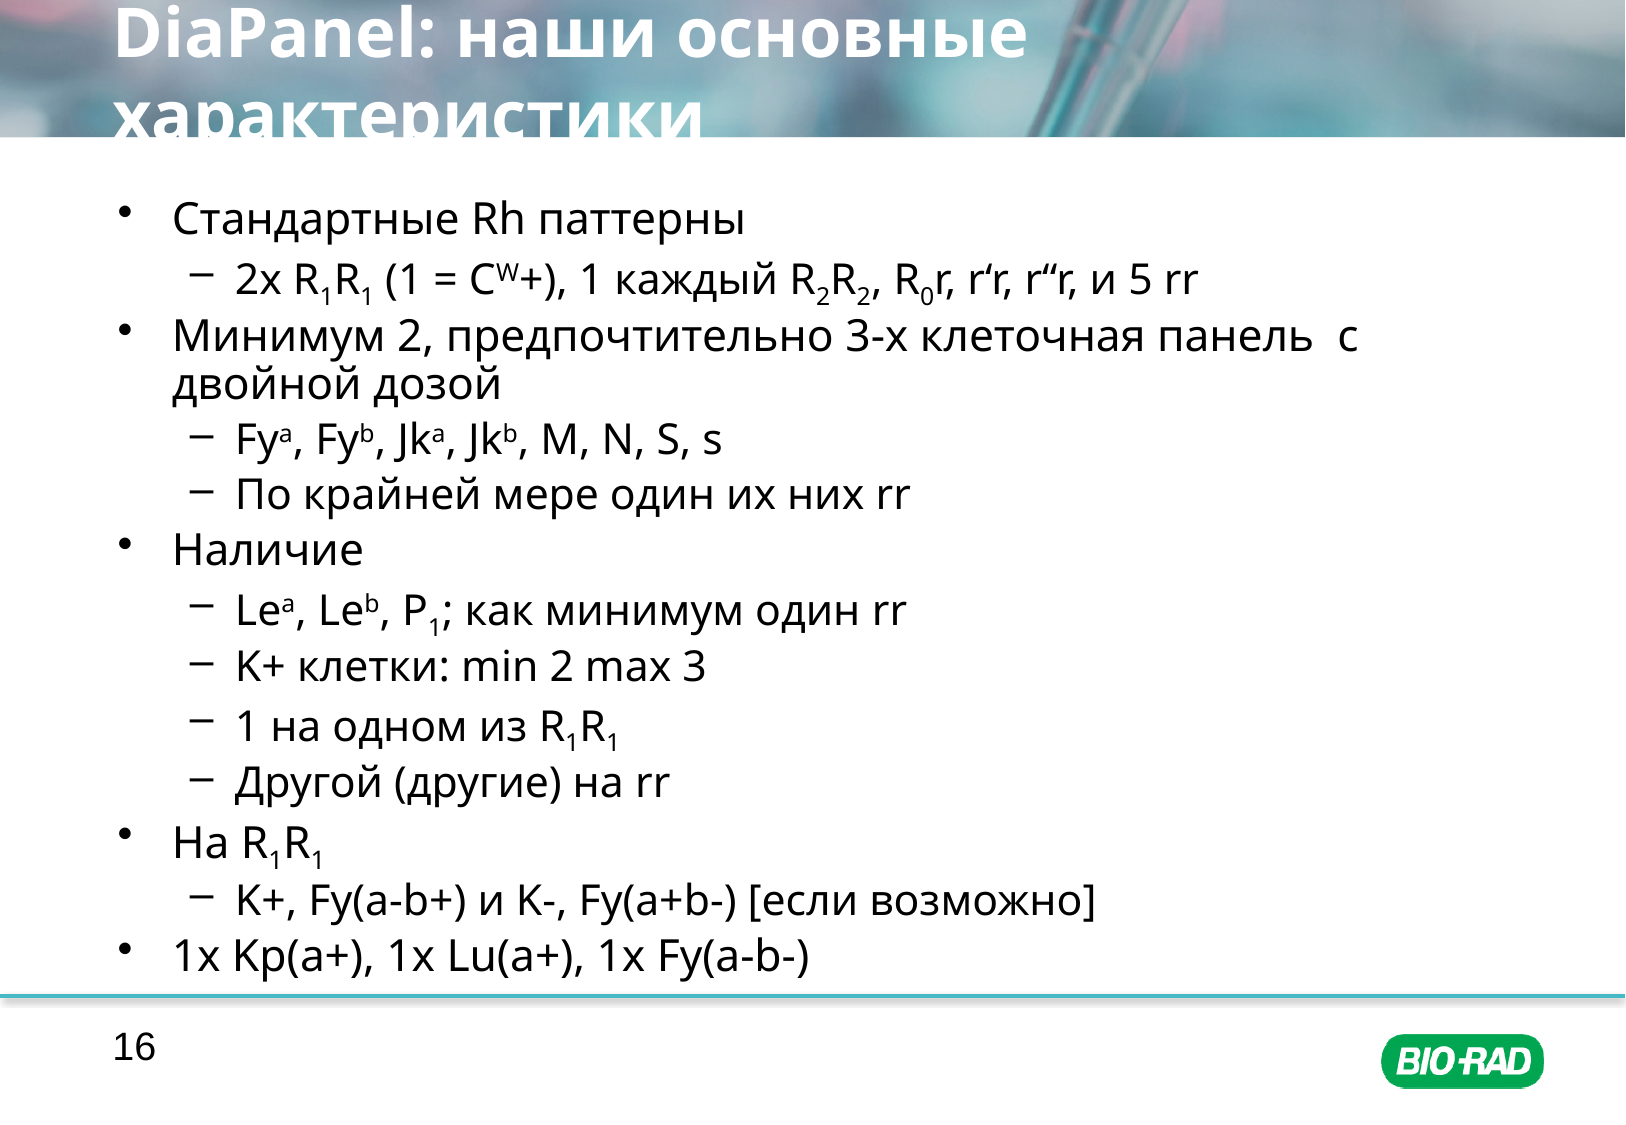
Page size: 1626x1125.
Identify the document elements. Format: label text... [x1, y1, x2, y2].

list Стандартные Rh паттерны 2x R1R1 (1 = CW+), 1 каждый R2R2, R0r, r‘r, r“r, и 5 rr Минимум 2, предпочтительно 3-х клеточная панель с двойной дозой Fya, Fyb, Jka, Jkb, M, N, S, s По крайней мере один их них rr Наличие Lea, Leb, P1; как минимум один rr K+ клетки: min 2 max 3 1 на одном из R1R1 Другой (другие) на rr На R1R1 K+, Fy(a-b+) и K-, Fy(a+b-) [если возможно] 1x Kp(a+), 1x Lu(a+), 1x Fy(a-b-) [99, 187, 1509, 991]
title DiaPanel: наши основные характеристики [94, 24, 1625, 118]
picture [1381, 1034, 1544, 1089]
